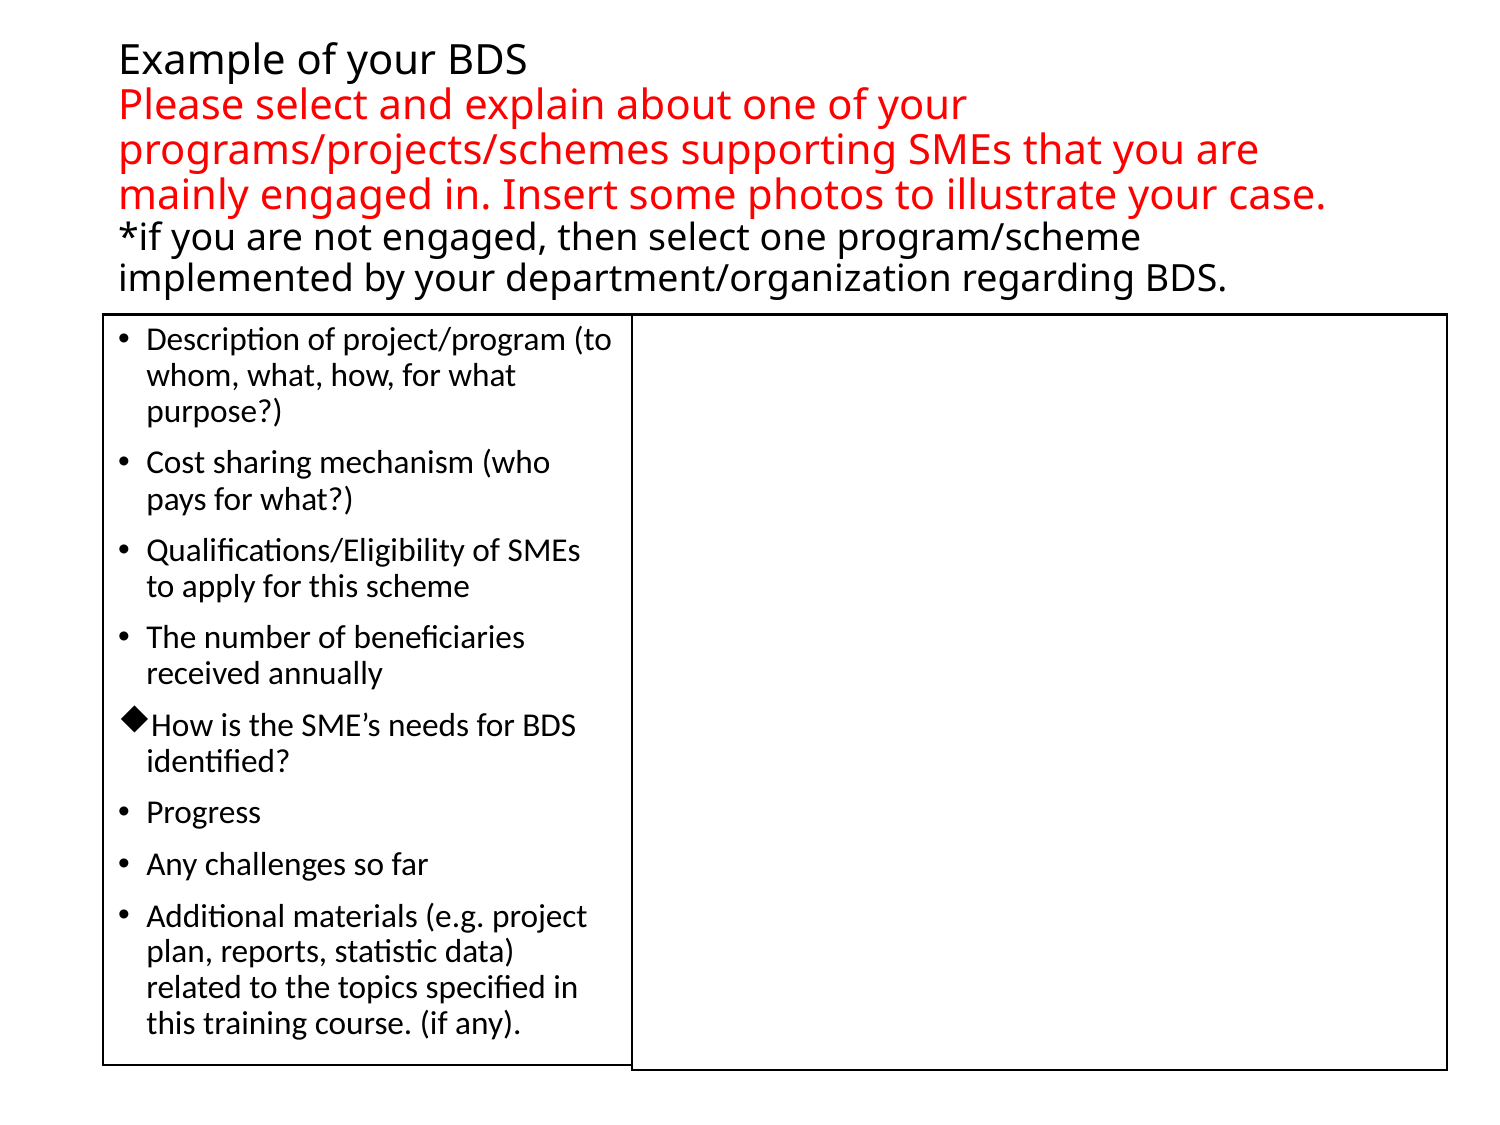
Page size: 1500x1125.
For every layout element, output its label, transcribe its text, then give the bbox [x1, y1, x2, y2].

list Description of project/program (to whom, what, how, for what purpose?) Cost sharing mechanism (who pays for what?) Qualifications/Eligibility of SMEs to apply for this scheme The number of beneficiaries received annually How is the SME’s needs for BDS identified? Progress Any challenges so far Additional materials (e.g. project plan, reports, statistic data) related to the topics specified in this training course. (if any). [102, 313, 631, 1066]
title Example of your BDS Please select and explain about one of your programs/projects/schemes supporting SMEs that you are mainly engaged in. Insert some photos to illustrate your case. *if you are not engaged, then select one program/scheme implemented by your department/organization regarding BDS. [103, 59, 1397, 278]
text_box [631, 313, 1448, 1071]
